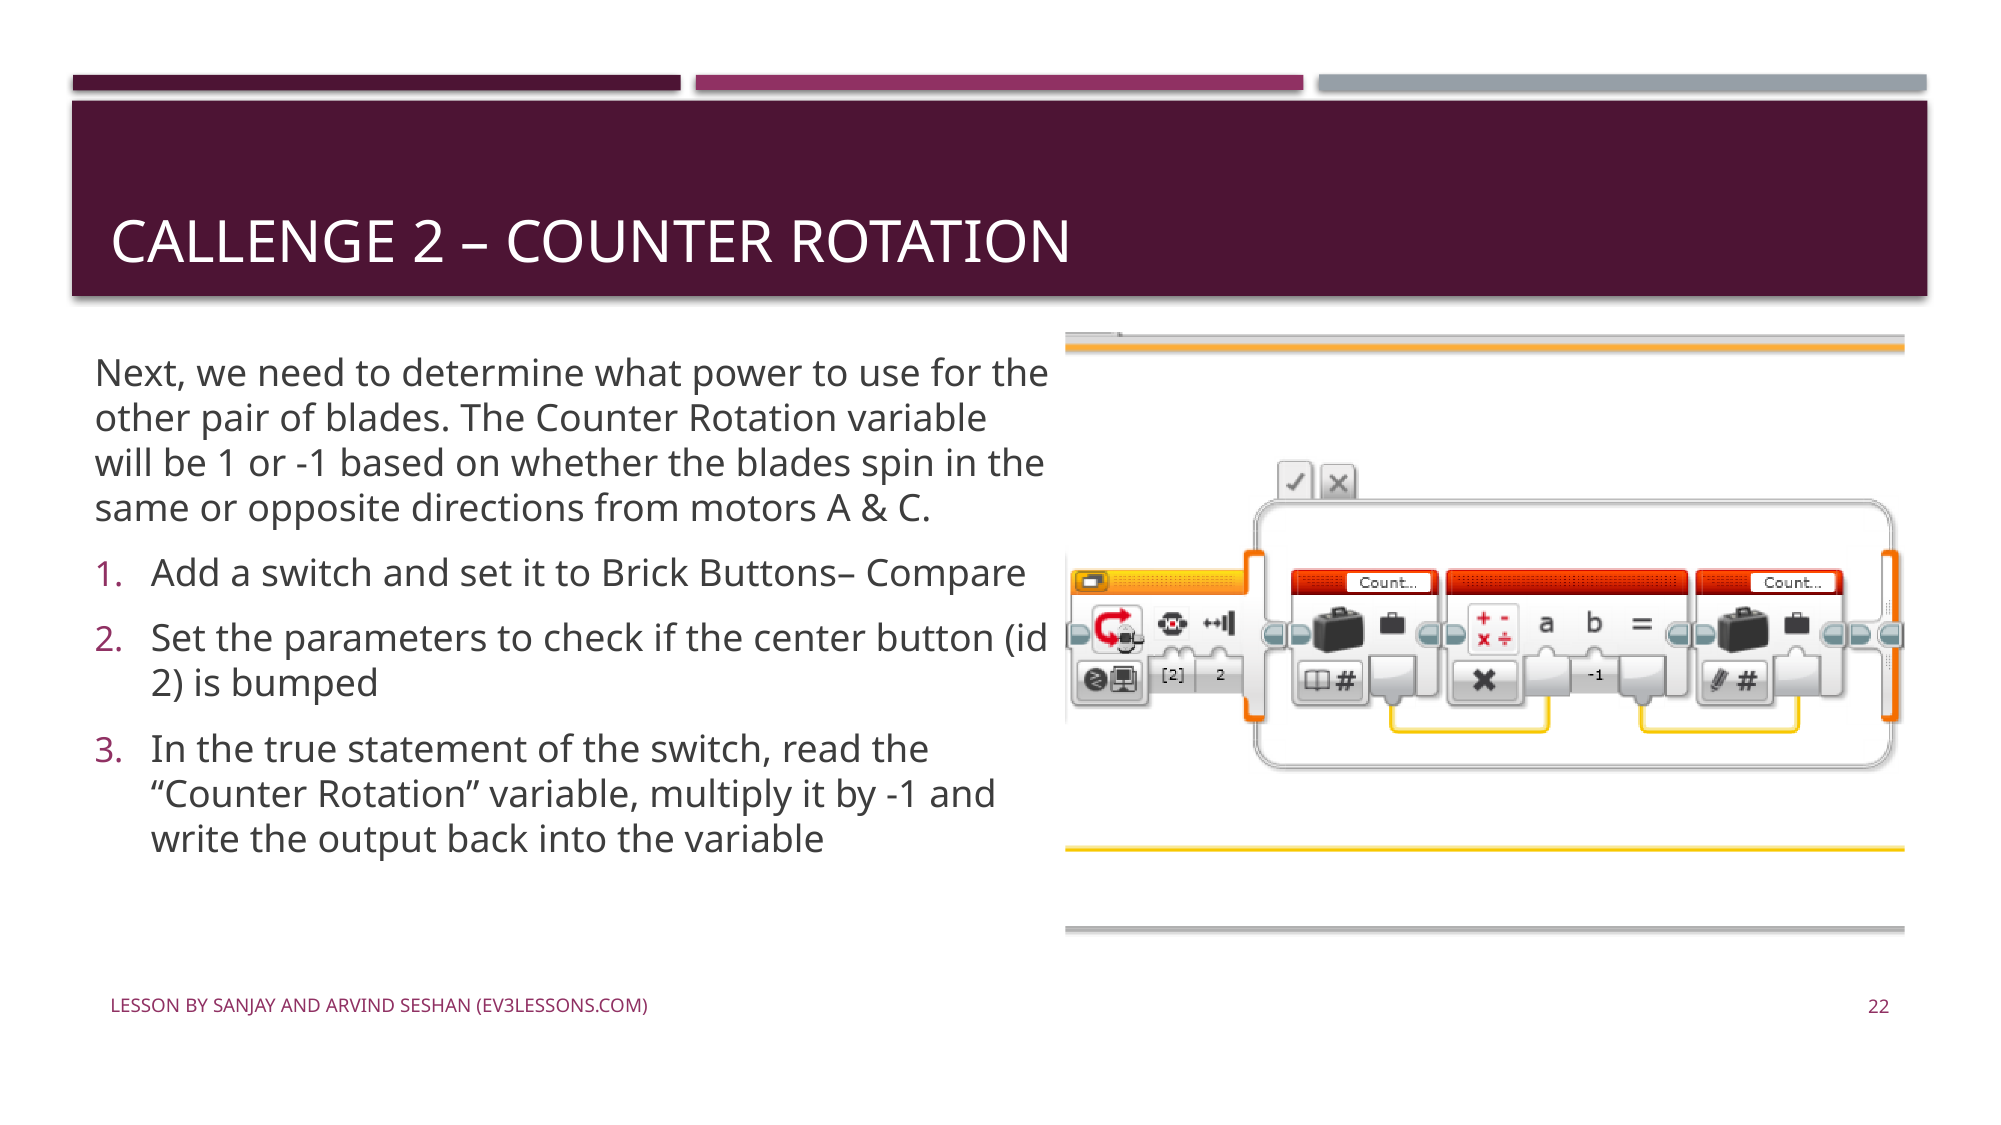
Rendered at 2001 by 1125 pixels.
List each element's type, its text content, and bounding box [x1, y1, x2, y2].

list Next, we need to determine what power to use for the other pair of blades. The Counter Rotation variable will be 1 or -1 based on whether the blades spin in the same or opposite directions from motors A & C. Add a switch and set it to Brick Buttons– Compare Set the parameters to check if the center button (id 2) is bumped In the true statement of the switch, read the “Counter Rotation” variable, multiply it by -1 and write the output back into the variable [79, 341, 1066, 1054]
slide_number 22 [1732, 977, 1905, 1037]
footer Lesson by Sanjay and Arvind Seshan (EV3Lessons.com) [95, 976, 1230, 1037]
picture [1064, 332, 1906, 939]
title CALLENGE 2 – Counter Rotation [95, 115, 1905, 282]
